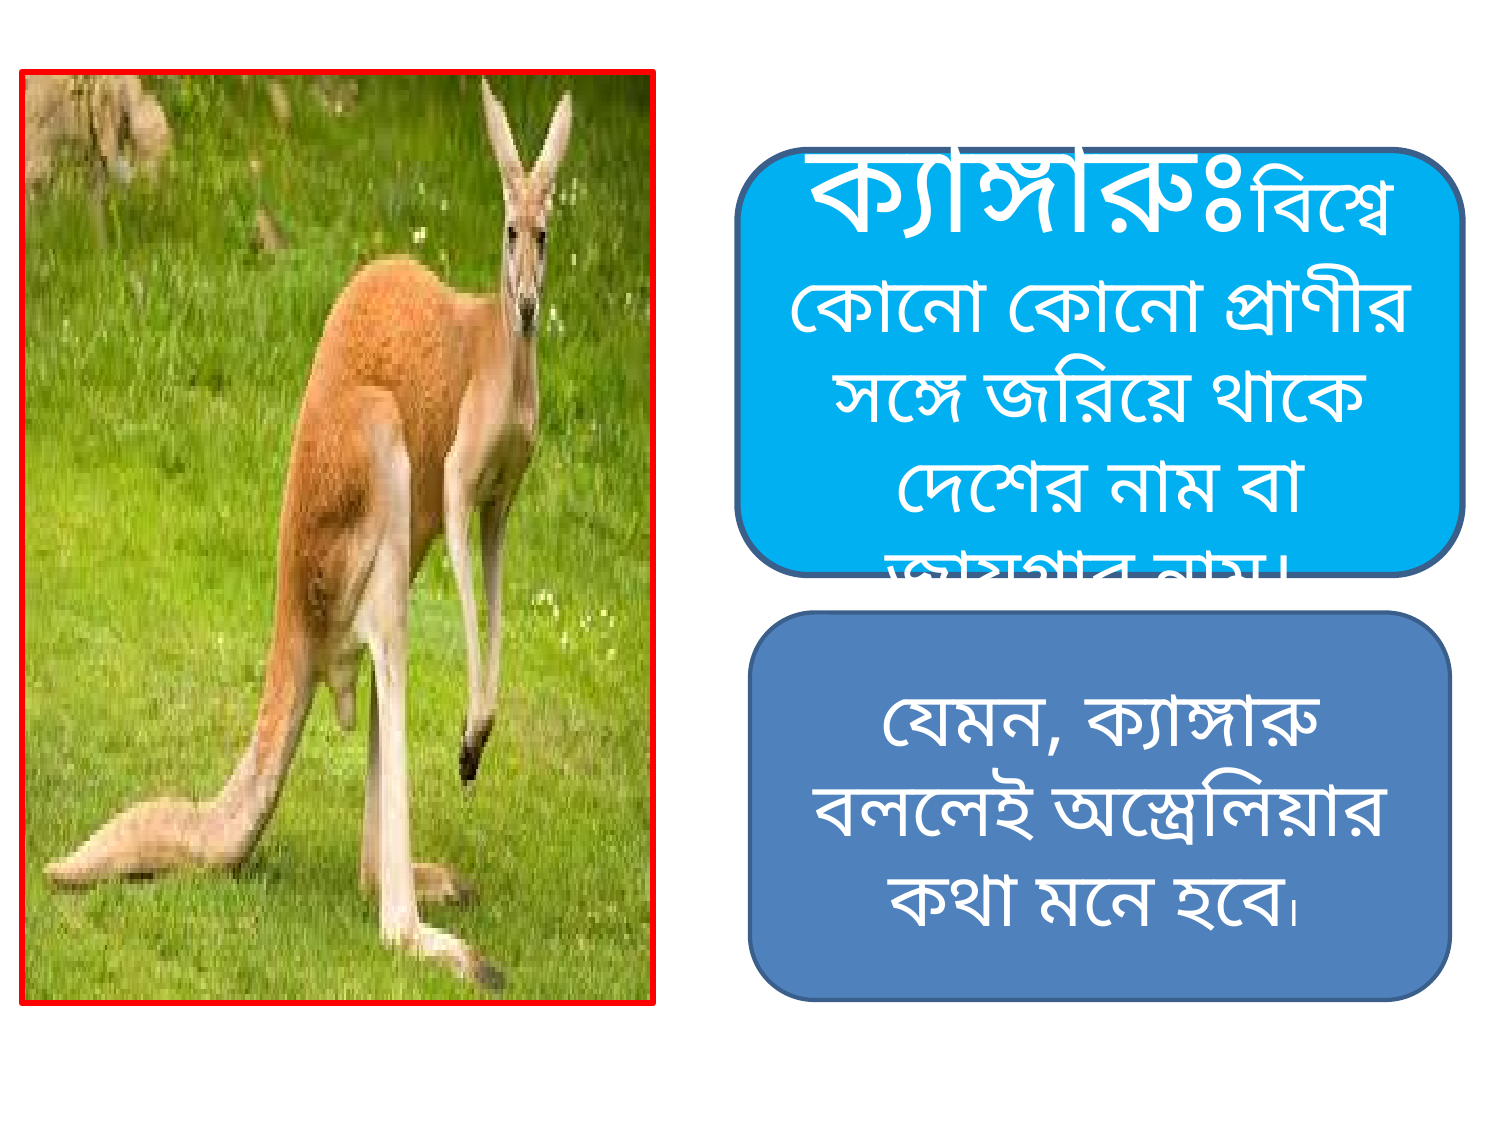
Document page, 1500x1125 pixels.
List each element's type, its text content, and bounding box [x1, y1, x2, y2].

text_box ক্যাঙ্গারুঃবিশ্বে কোনো কোনো প্রাণীর সঙ্গে জরিয়ে থাকে দেশের নাম বা জায়গার নাম। [735, 147, 1465, 578]
text_box যেমন, ক্যাঙ্গারু বললেই অস্ত্রেলিয়ার কথা মনে হবে। [747, 610, 1453, 1003]
picture [24, 74, 651, 1001]
